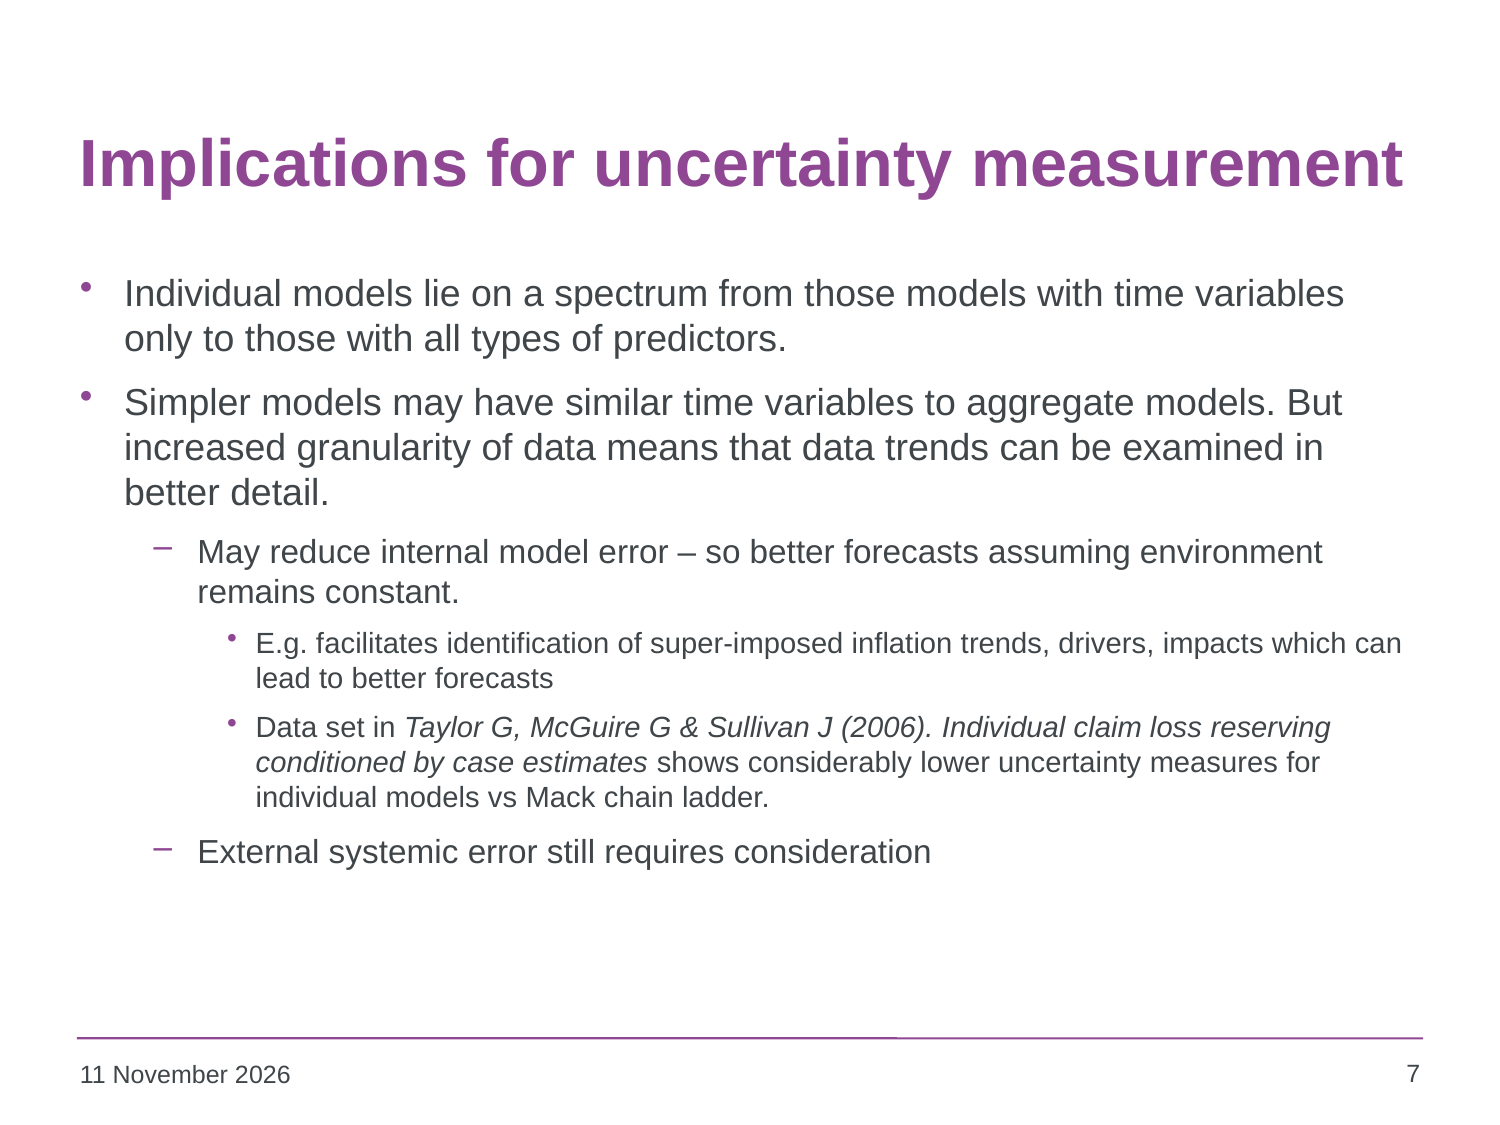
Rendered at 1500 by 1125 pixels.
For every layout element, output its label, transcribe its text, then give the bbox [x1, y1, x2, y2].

slide_number 7 [1328, 1050, 1436, 1106]
title Implications for uncertainty measurement [64, 66, 1425, 254]
list Individual models lie on a spectrum from those models with time variables only to those with all types of predictors. Simpler models may have similar time variables to aggregate models. But increased granularity of data means that data trends can be examined in better detail. May reduce internal model error – so better forecasts assuming environment remains constant. E.g. facilitates identification of super-imposed inflation trends, drivers, impacts which can lead to better forecasts Data set in Taylor G, McGuire G & Sullivan J (2006). Individual claim loss reserving conditioned by case estimates shows considerably lower uncertainty measures for individual models vs Mack chain ladder. External systemic error still requires consideration [64, 261, 1425, 1024]
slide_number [64, 1051, 396, 1106]
